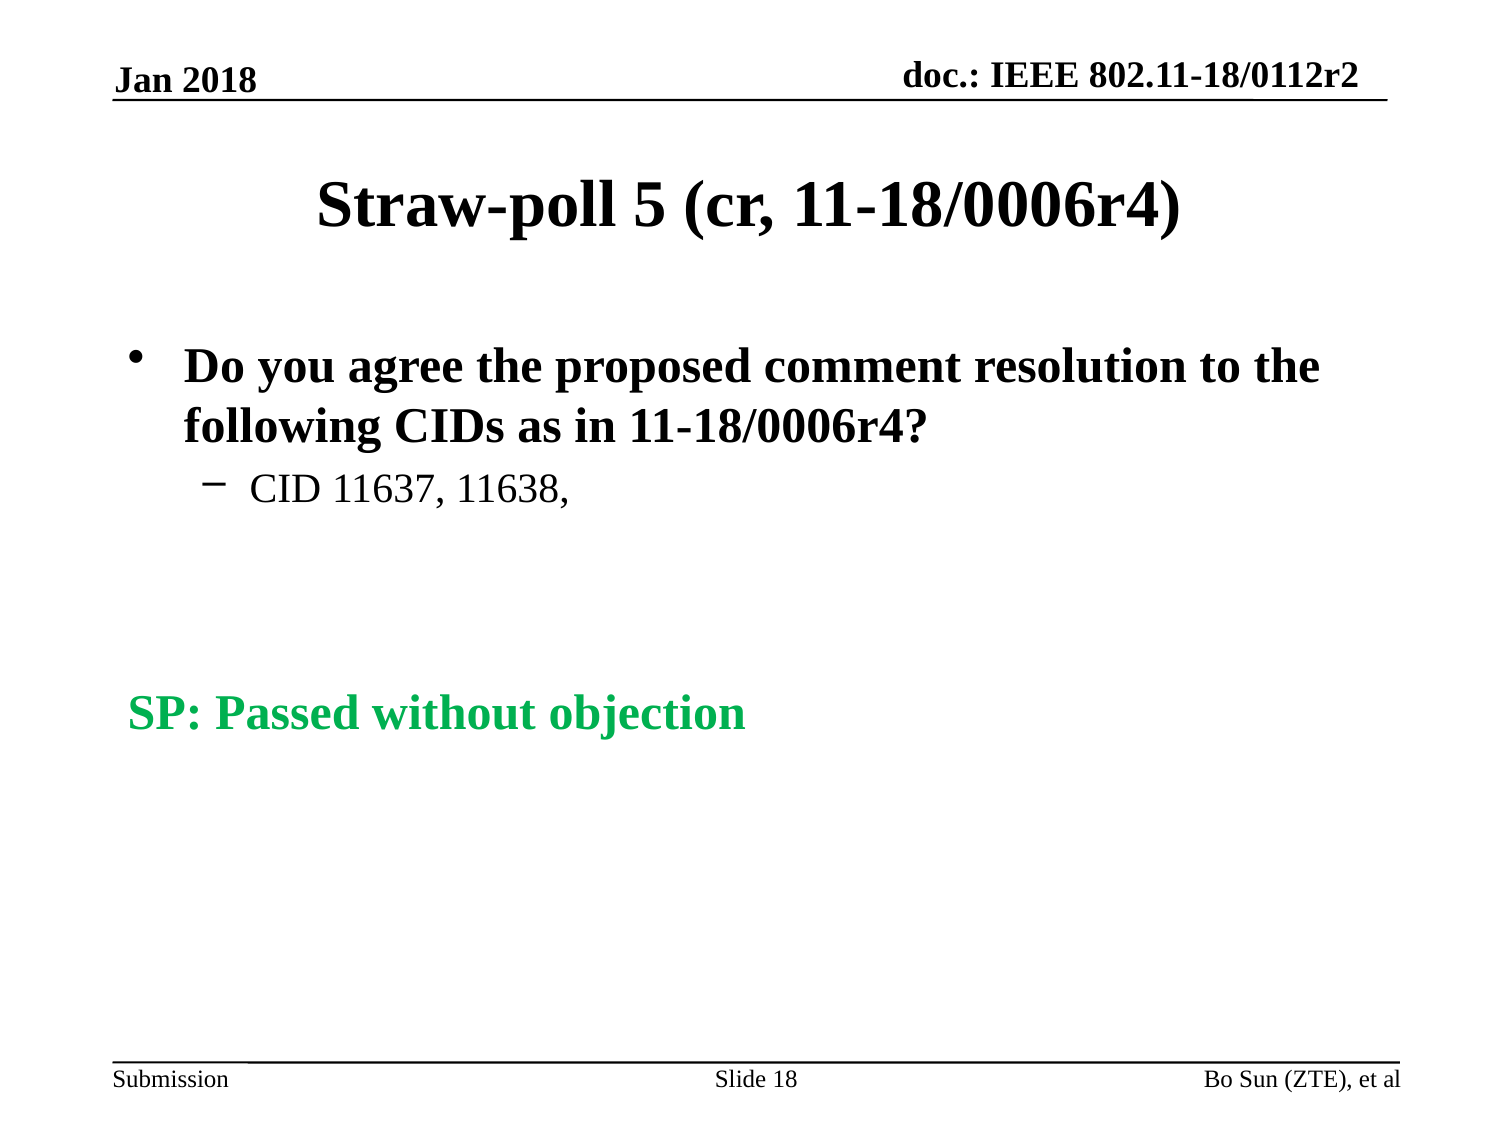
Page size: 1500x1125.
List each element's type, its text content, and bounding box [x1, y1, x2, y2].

footer Bo Sun (ZTE), et al [1200, 1061, 1402, 1093]
slide_number Slide 18 [712, 1061, 800, 1093]
list Do you agree the proposed comment resolution to the following CIDs as in 11-18/0006r4? CID 11637, 11638, SP: Passed without objection [112, 324, 1388, 1000]
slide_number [114, 54, 259, 101]
title Straw-poll 5 (cr, 11-18/0006r4) [112, 112, 1388, 288]
